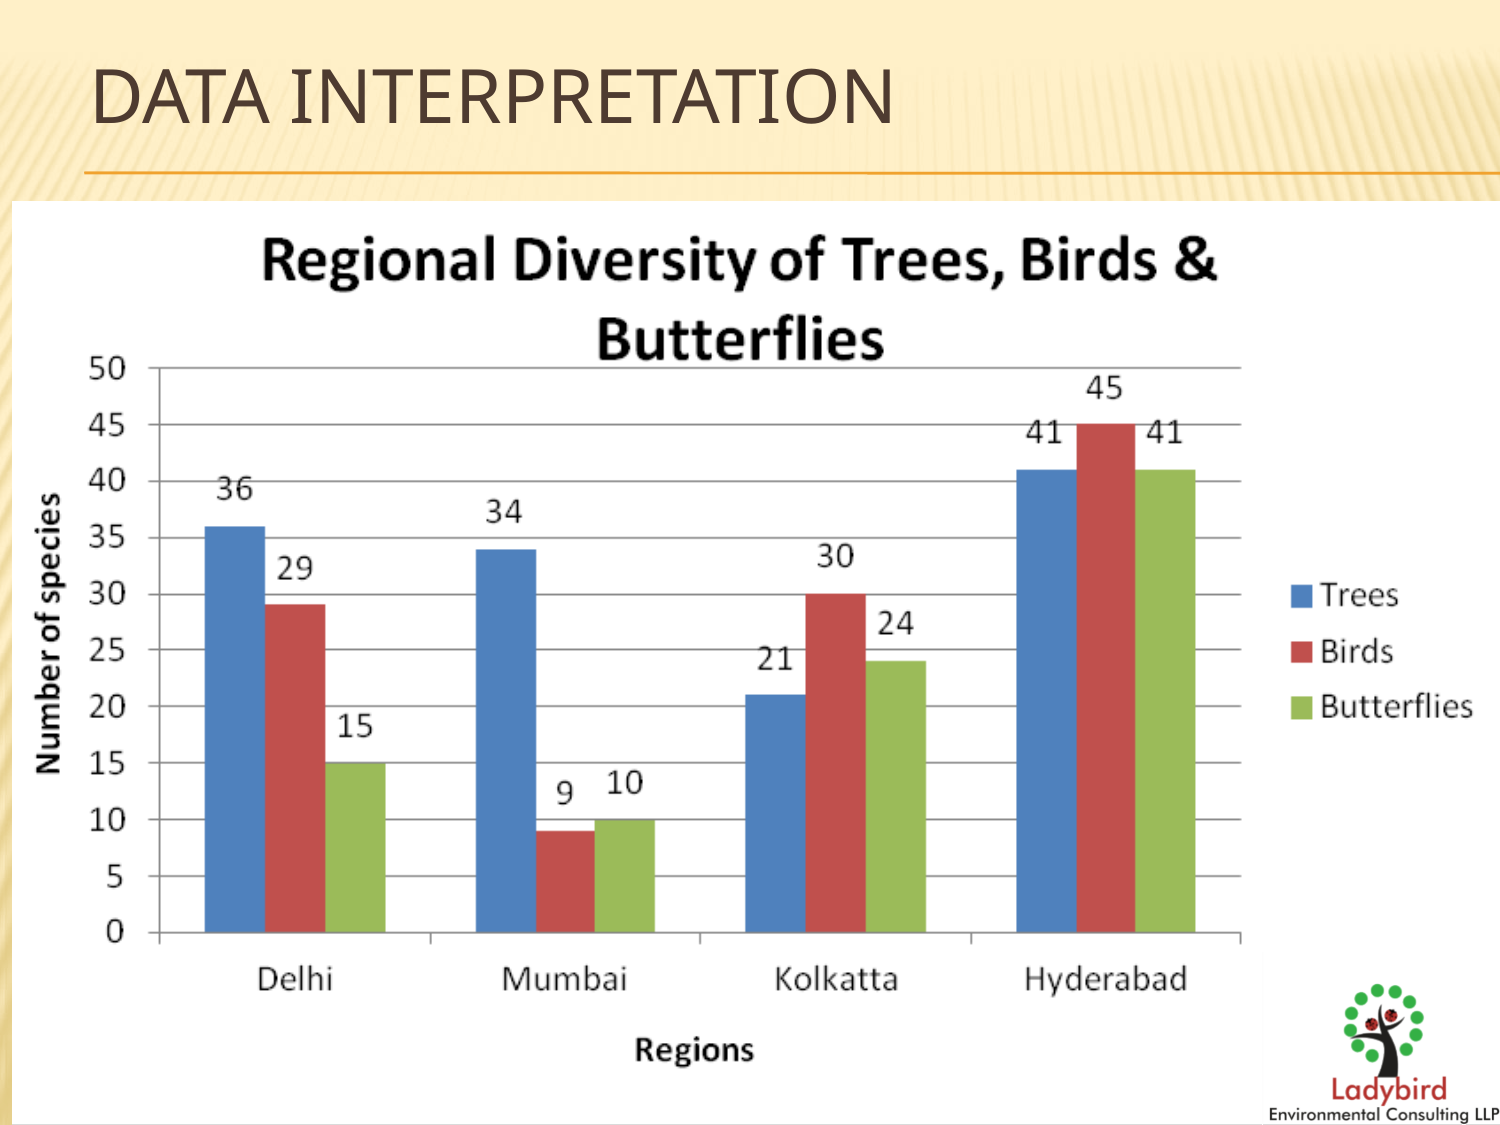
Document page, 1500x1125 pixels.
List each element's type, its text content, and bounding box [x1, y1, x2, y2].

picture [12, 201, 1500, 1125]
title Data Interpretation [75, 0, 1425, 188]
